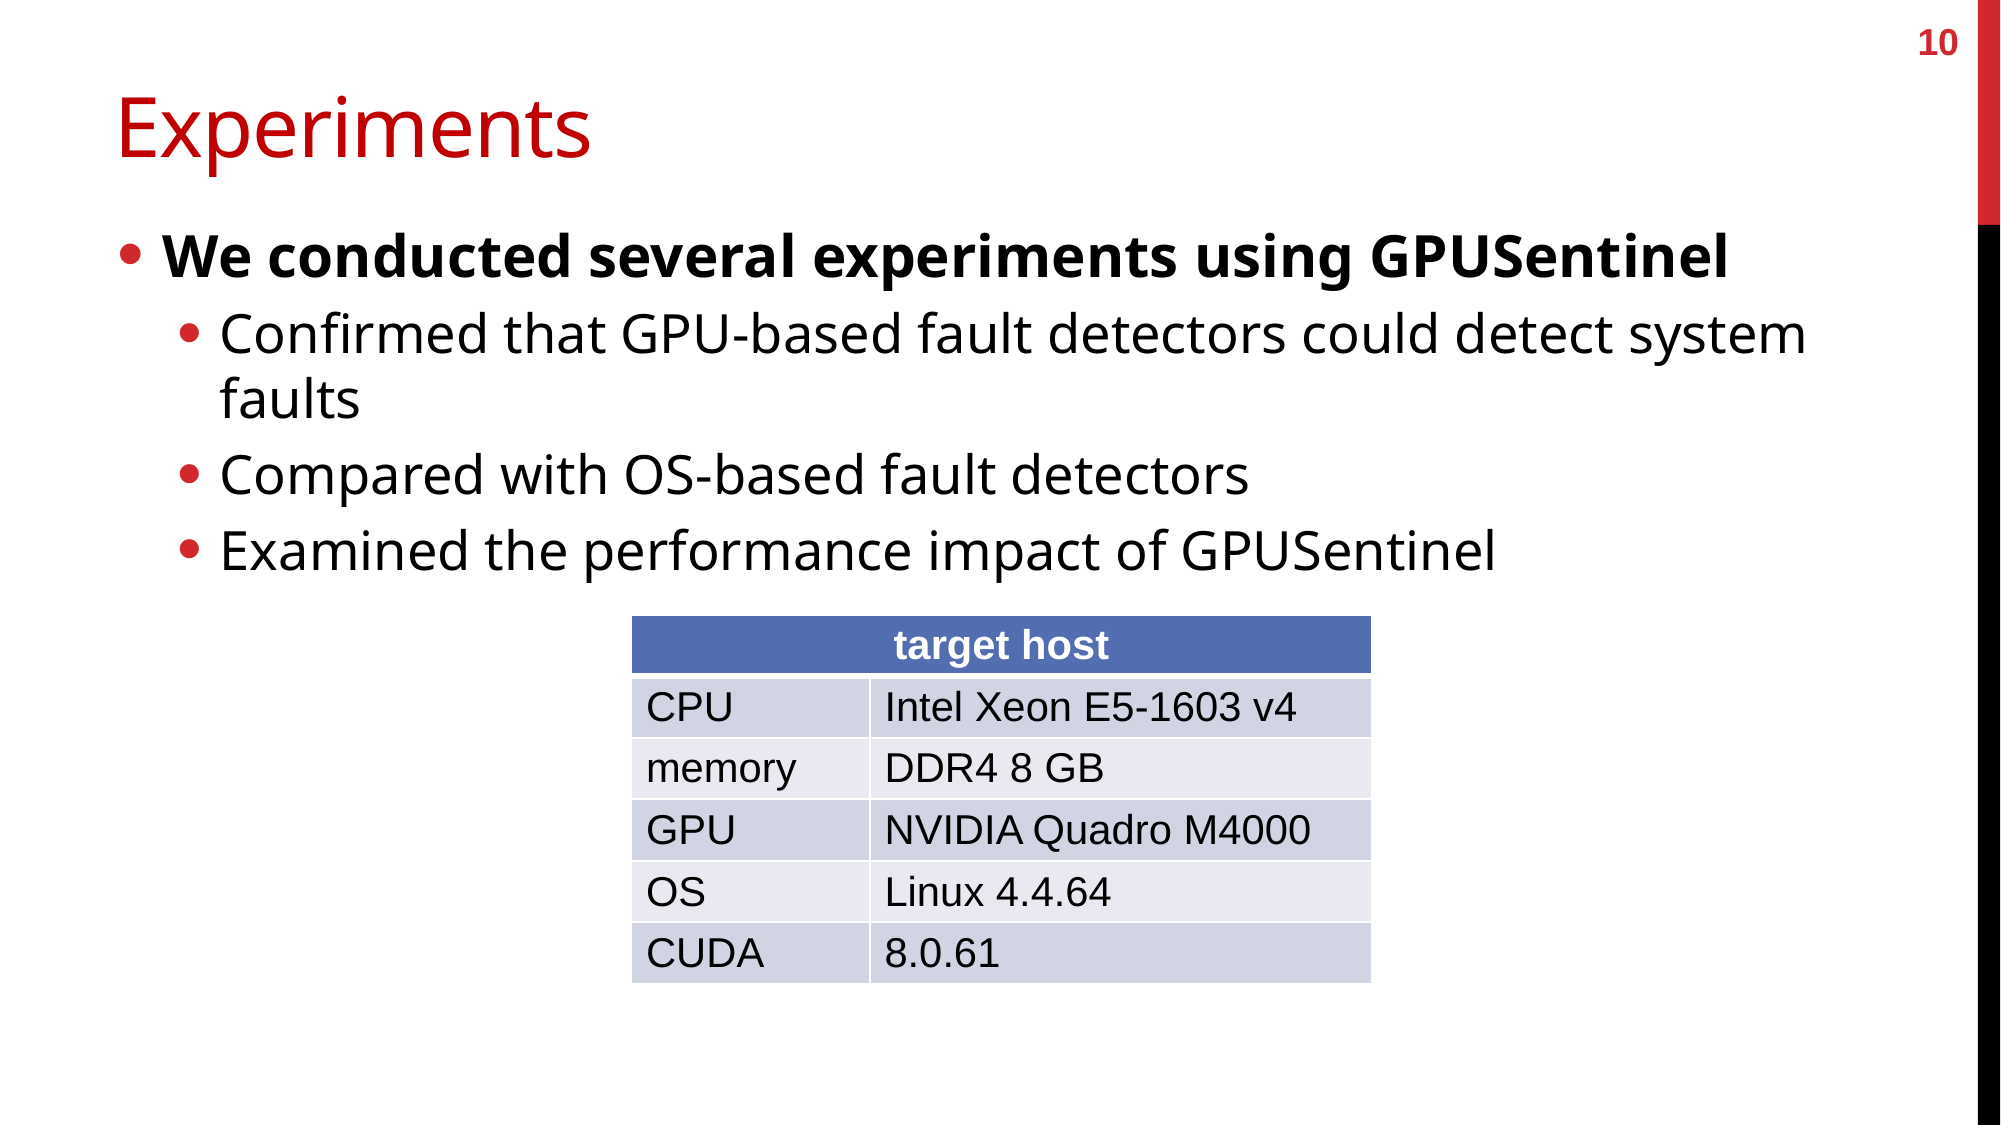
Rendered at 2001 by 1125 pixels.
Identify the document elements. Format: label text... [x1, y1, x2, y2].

title Experiments [99, 25, 1904, 182]
table_cell OS [632, 862, 869, 921]
table_cell DDR4 8 GB [871, 739, 1371, 798]
table_cell Intel Xeon E5-1603 v4 [871, 679, 1371, 737]
table_cell 8.0.61 [871, 923, 1371, 983]
table_cell memory [632, 739, 869, 798]
table_cell NVIDIA Quadro M4000 [871, 800, 1371, 860]
table_cell CPU [632, 679, 869, 737]
table_cell GPU [632, 800, 869, 860]
table_header target host [632, 616, 1371, 673]
slide_number 10 [1823, 10, 1975, 71]
list We conducted several experiments using GPUSentinel Confirmed that GPU-based fault detectors could detect system faults Compared with OS-based fault detectors Examined the performance impact of GPUSentinel [99, 211, 1904, 1065]
table_cell Linux 4.4.64 [871, 862, 1371, 921]
table_cell CUDA [632, 923, 869, 983]
